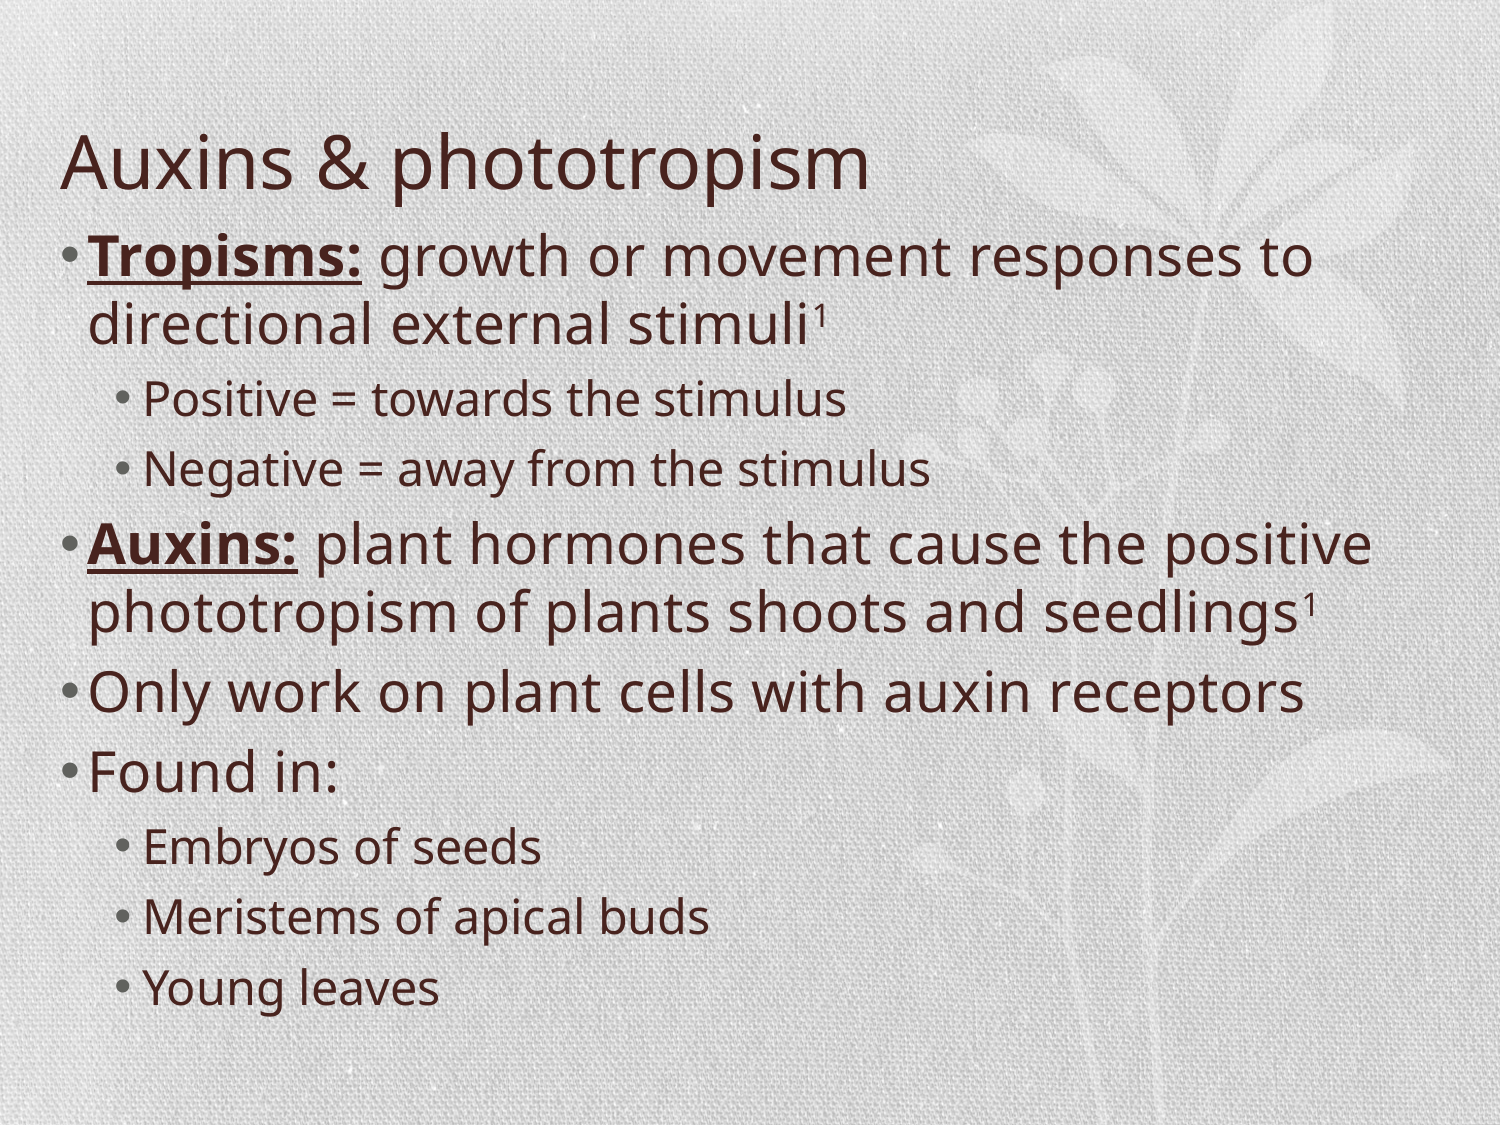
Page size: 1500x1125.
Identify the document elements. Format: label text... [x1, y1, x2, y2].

list Tropisms: growth or movement responses to directional external stimuli1 Positive = towards the stimulus Negative = away from the stimulus Auxins: plant hormones that cause the positive phototropism of plants shoots and seedlings1 Only work on plant cells with auxin receptors Found in: Embryos of seeds Meristems of apical buds Young leaves [45, 213, 1455, 1023]
title Auxins & phototropism [45, 37, 1455, 213]
